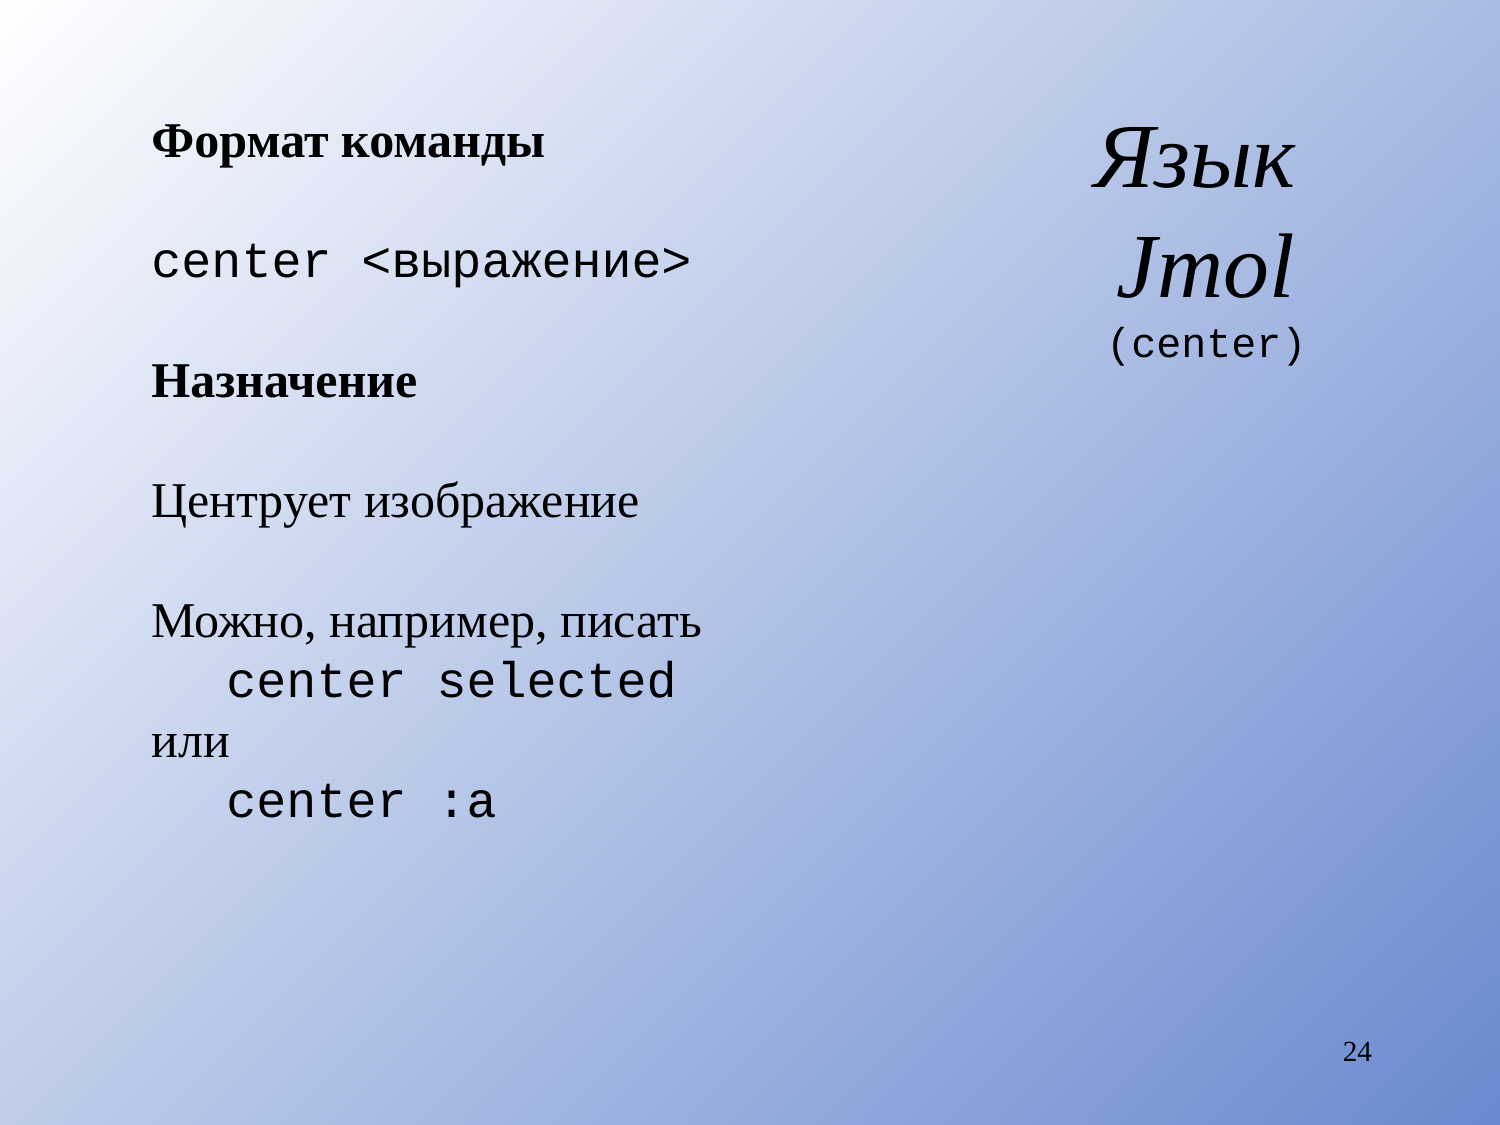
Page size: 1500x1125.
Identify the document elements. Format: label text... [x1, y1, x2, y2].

title Язык Jmol (center) [912, 0, 1500, 463]
slide_number 24 [1074, 1024, 1388, 1101]
text_box Формат команды center <выражение> Назначение Центрует изображение Можно, например, писать center selected или center :a [136, 99, 900, 895]
